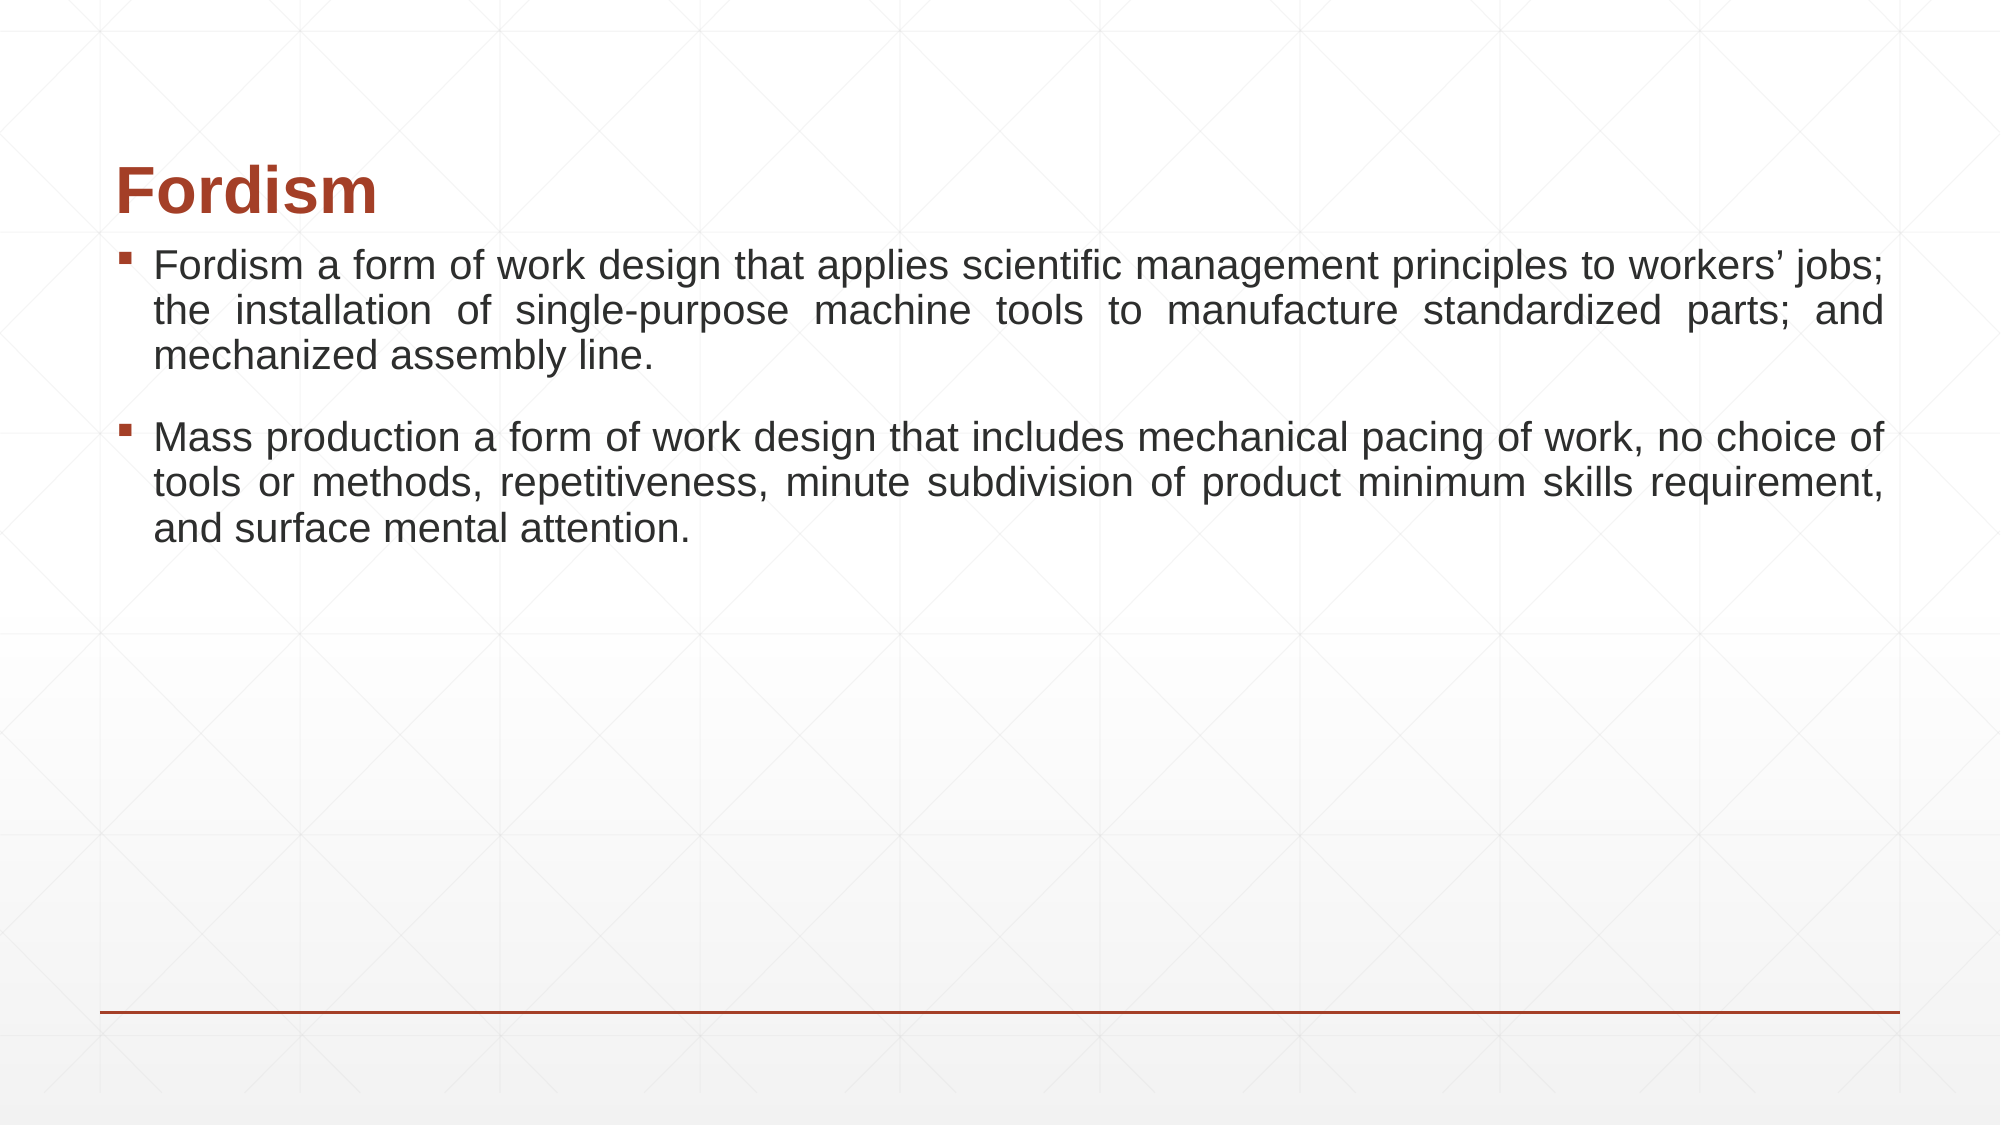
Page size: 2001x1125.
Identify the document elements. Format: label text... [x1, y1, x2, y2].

title Fordism [100, 32, 1901, 235]
list Fordism a form of work design that applies scientific management principles to workers’ jobs; the installation of single-purpose machine tools to manufacture standardized parts; and mechanized assembly line. Mass production a form of work design that includes mechanical pacing of work, no choice of tools or methods, repetitiveness, minute subdivision of product minimum skills requirement, and surface mental attention. [100, 235, 1901, 988]
